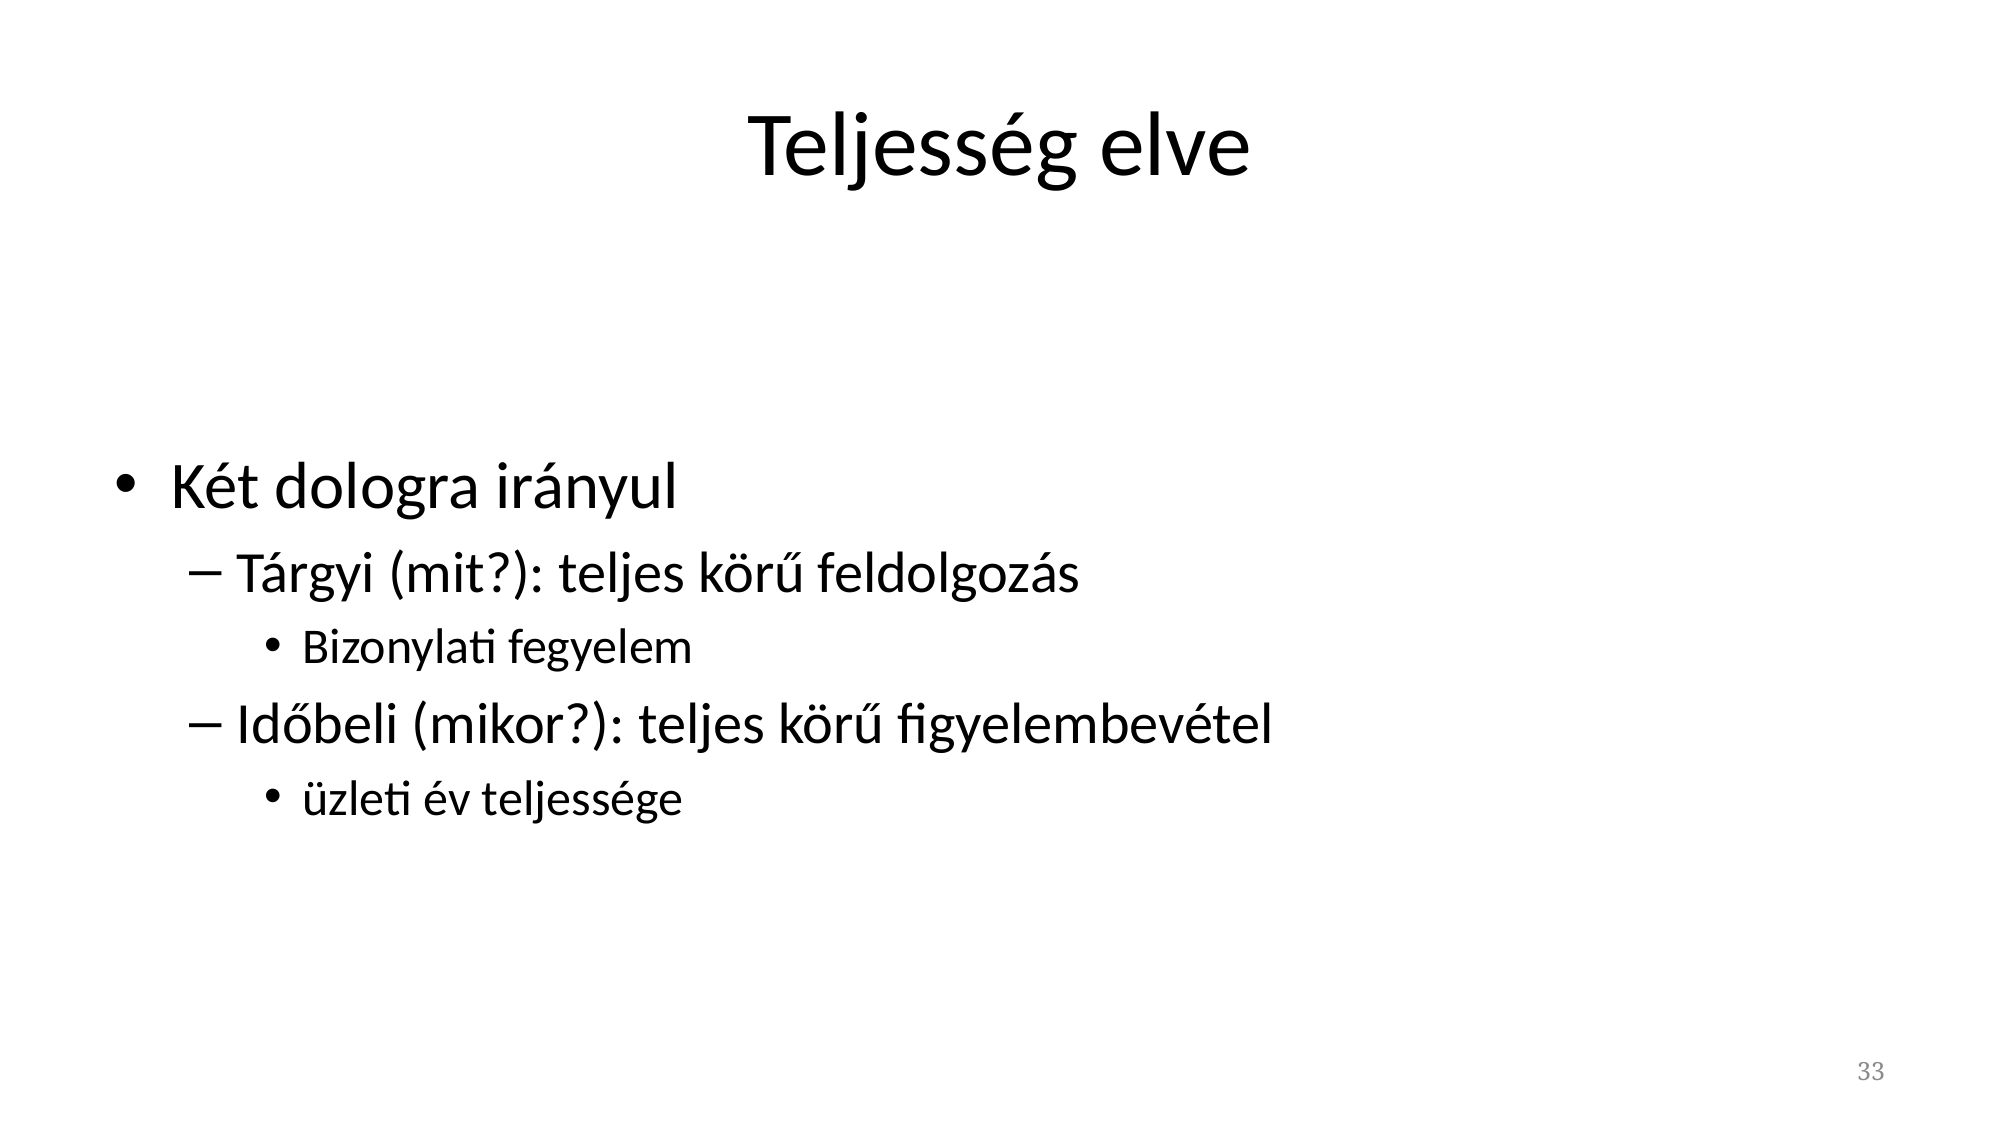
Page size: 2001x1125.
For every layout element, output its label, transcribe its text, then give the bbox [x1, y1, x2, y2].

title Teljesség elve [99, 45, 1900, 233]
list Két dologra irányul Tárgyi (mit?): teljes körű feldolgozás Bizonylati fegyelem Időbeli (mikor?): teljes körű figyelembevétel üzleti év teljessége [99, 262, 1900, 1005]
slide_number 33 [1433, 1042, 1900, 1103]
